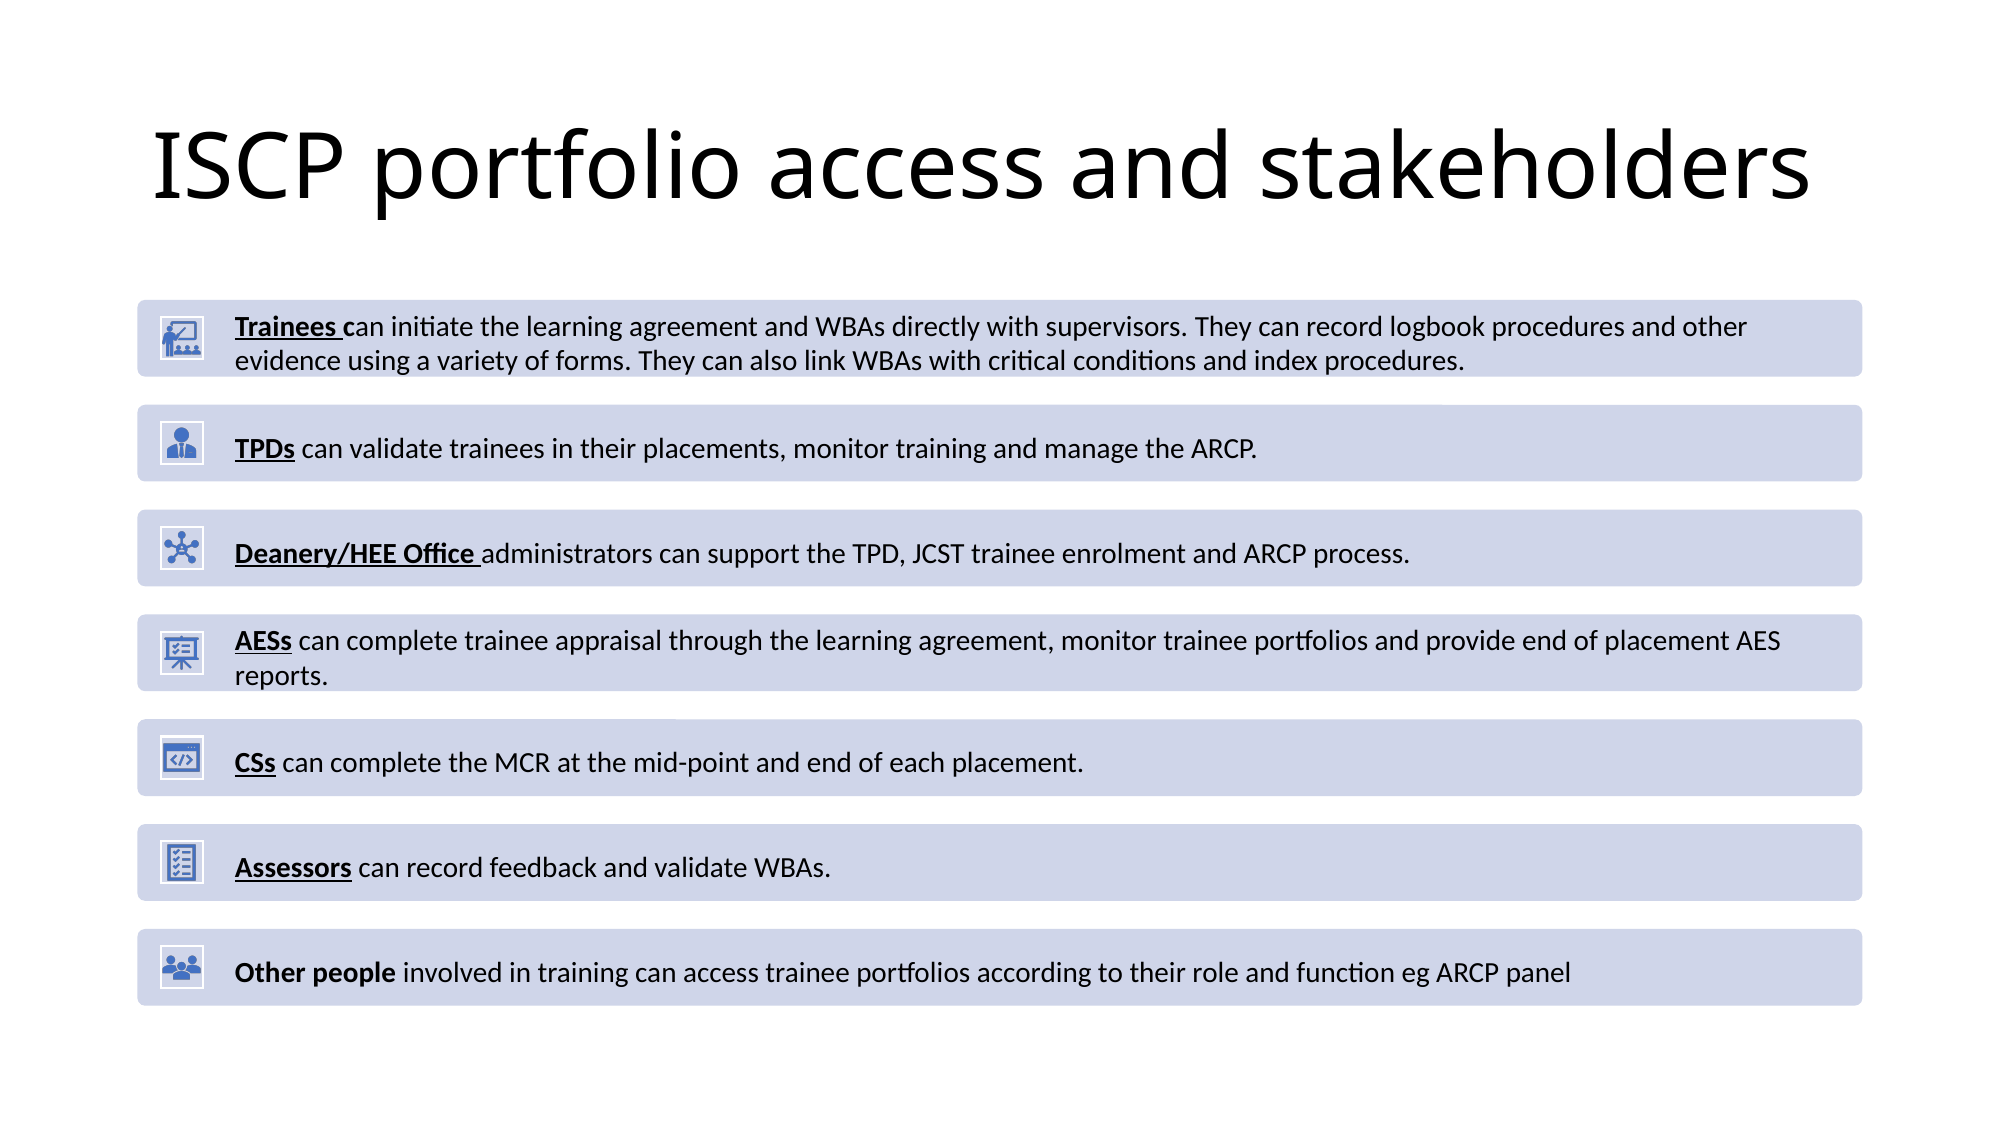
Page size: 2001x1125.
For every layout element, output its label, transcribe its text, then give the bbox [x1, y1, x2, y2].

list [137, 299, 1863, 1014]
title ISCP portfolio access and stakeholders [137, 59, 1863, 278]
